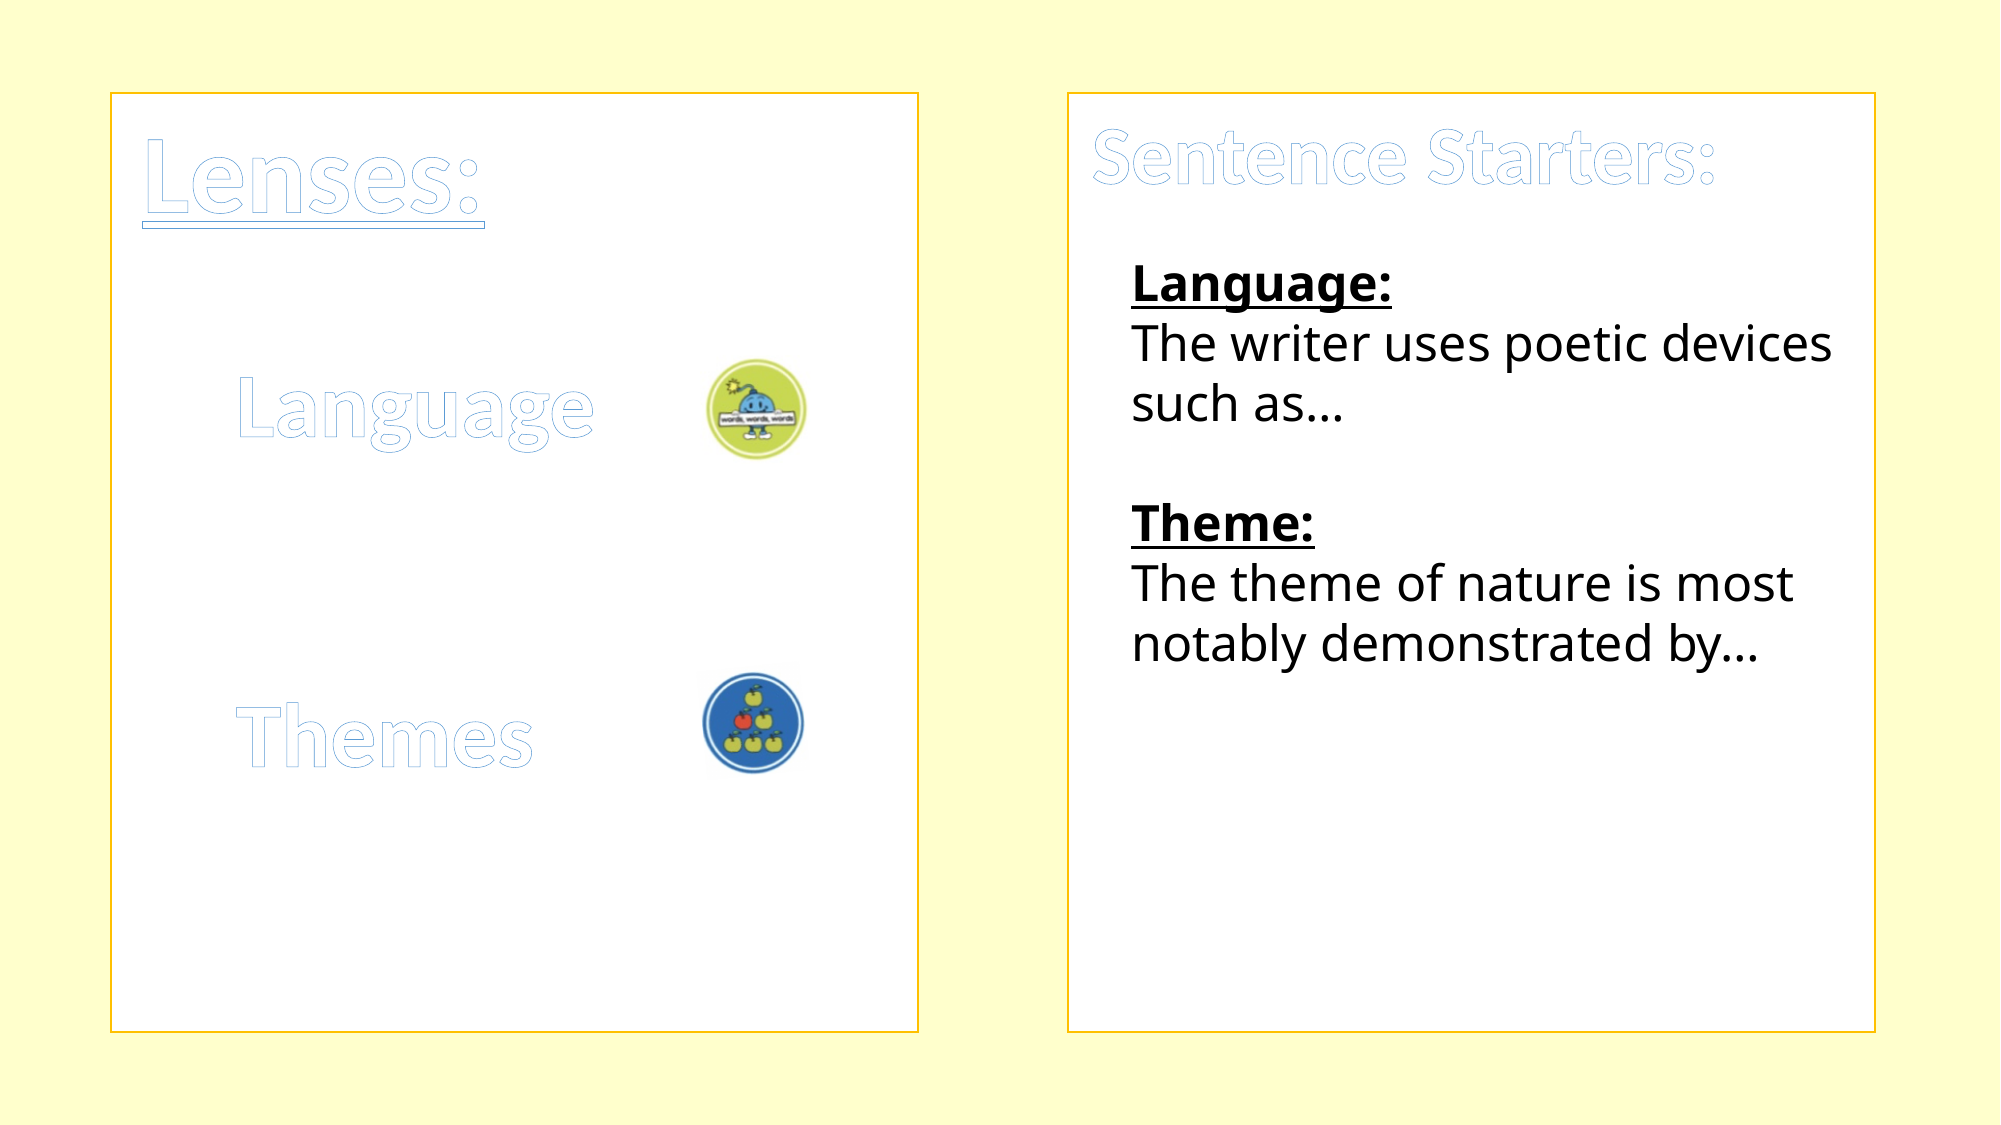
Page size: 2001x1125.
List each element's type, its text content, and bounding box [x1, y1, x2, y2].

text_box [1067, 92, 1876, 1033]
text_box Language: The writer uses poetic devices such as… Theme: The theme of nature is most notably demonstrated by… [1116, 244, 1854, 740]
picture [697, 662, 809, 779]
text_box Lenses: Language Themes [127, 92, 685, 793]
text_box Sentence Starters: [1076, 92, 1735, 208]
text_box [1032, 59, 1818, 1033]
picture [700, 355, 811, 464]
text_box [110, 92, 919, 1033]
